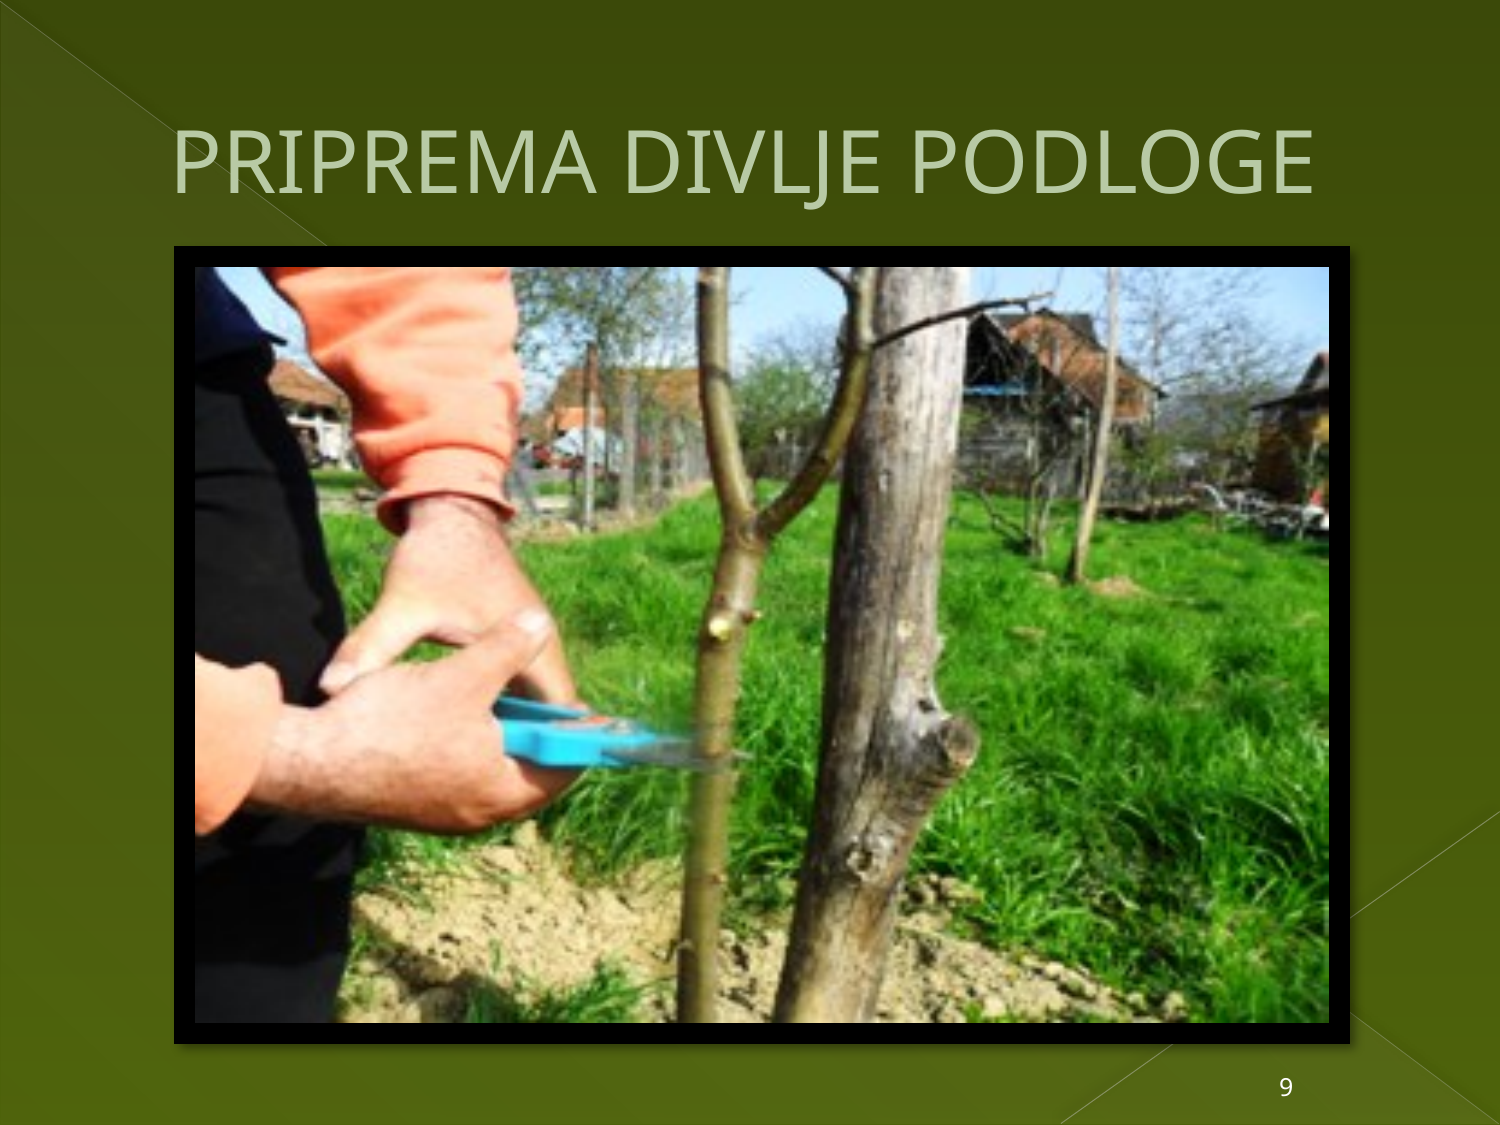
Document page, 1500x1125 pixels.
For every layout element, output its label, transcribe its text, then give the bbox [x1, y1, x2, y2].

title PRIPREMA DIVLJE PODLOGE [75, 43, 1425, 274]
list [194, 266, 1329, 1024]
slide_number 9 [1245, 1063, 1328, 1113]
